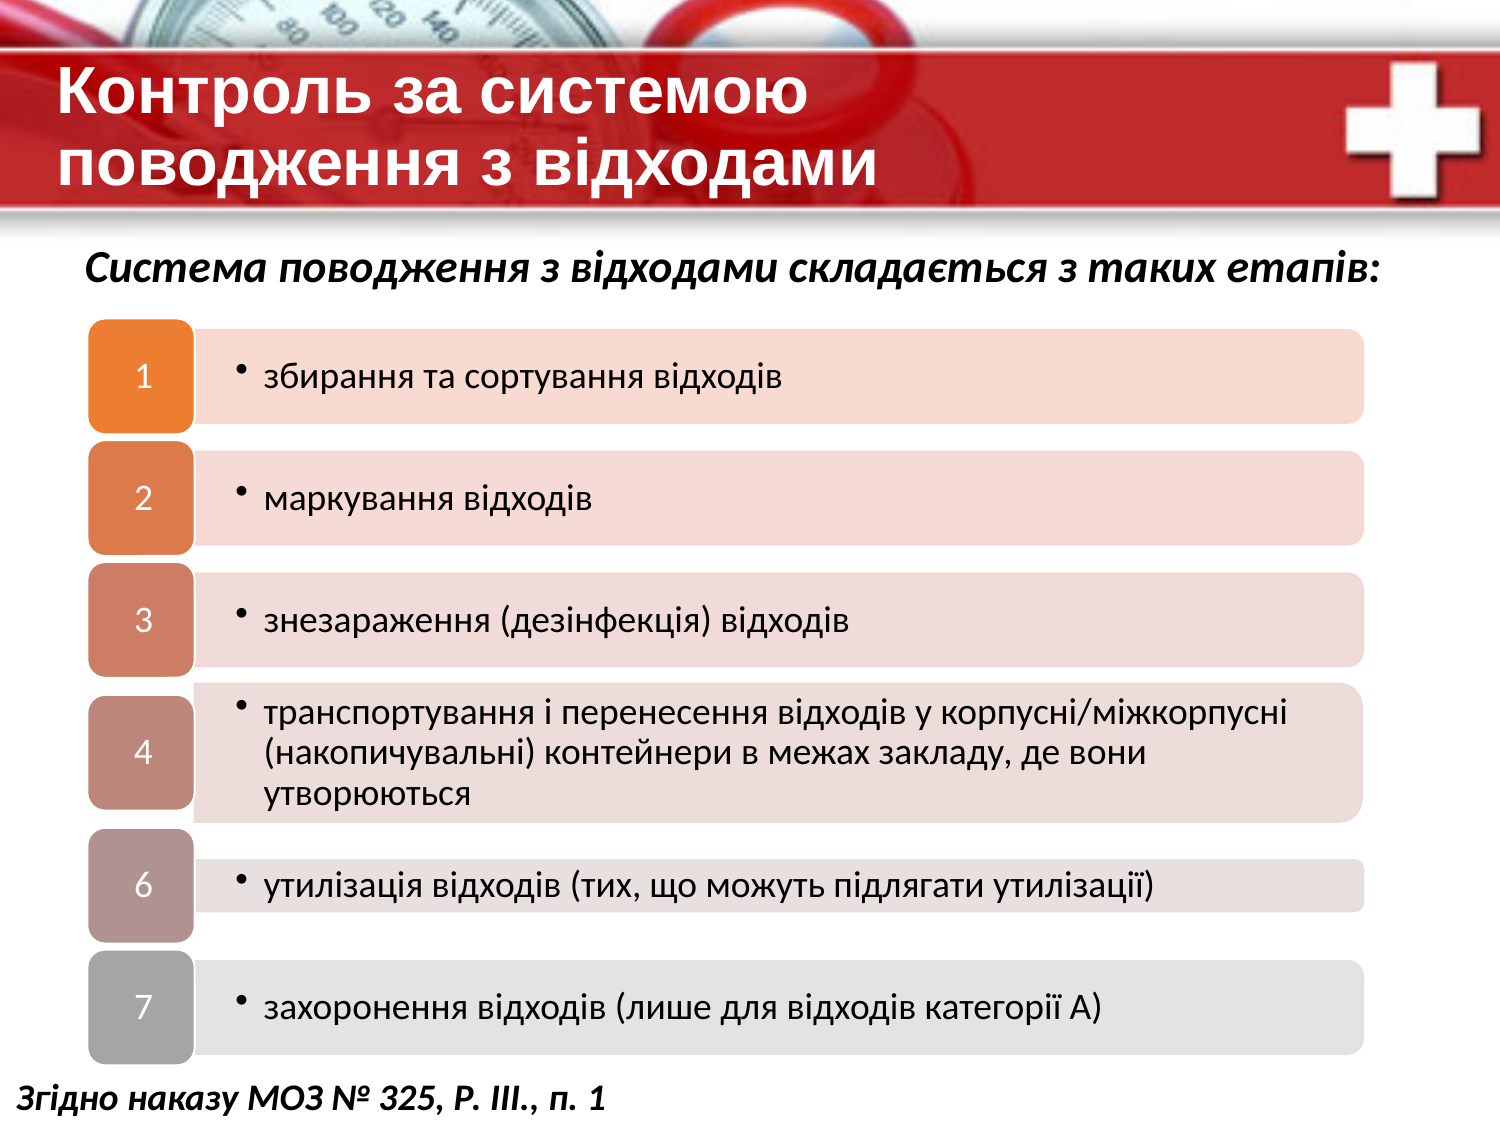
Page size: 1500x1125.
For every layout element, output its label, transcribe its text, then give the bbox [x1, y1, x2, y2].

picture [0, 0, 1500, 1125]
text_box Згідно наказу МОЗ № 325, Р. IІІ., п. 1 [1, 1065, 622, 1125]
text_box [35, 317, 1415, 1066]
title Контроль за системою поводження з відходами [41, 50, 1208, 205]
list Система поводження з відходами складається з таких етапів: [69, 235, 1415, 317]
